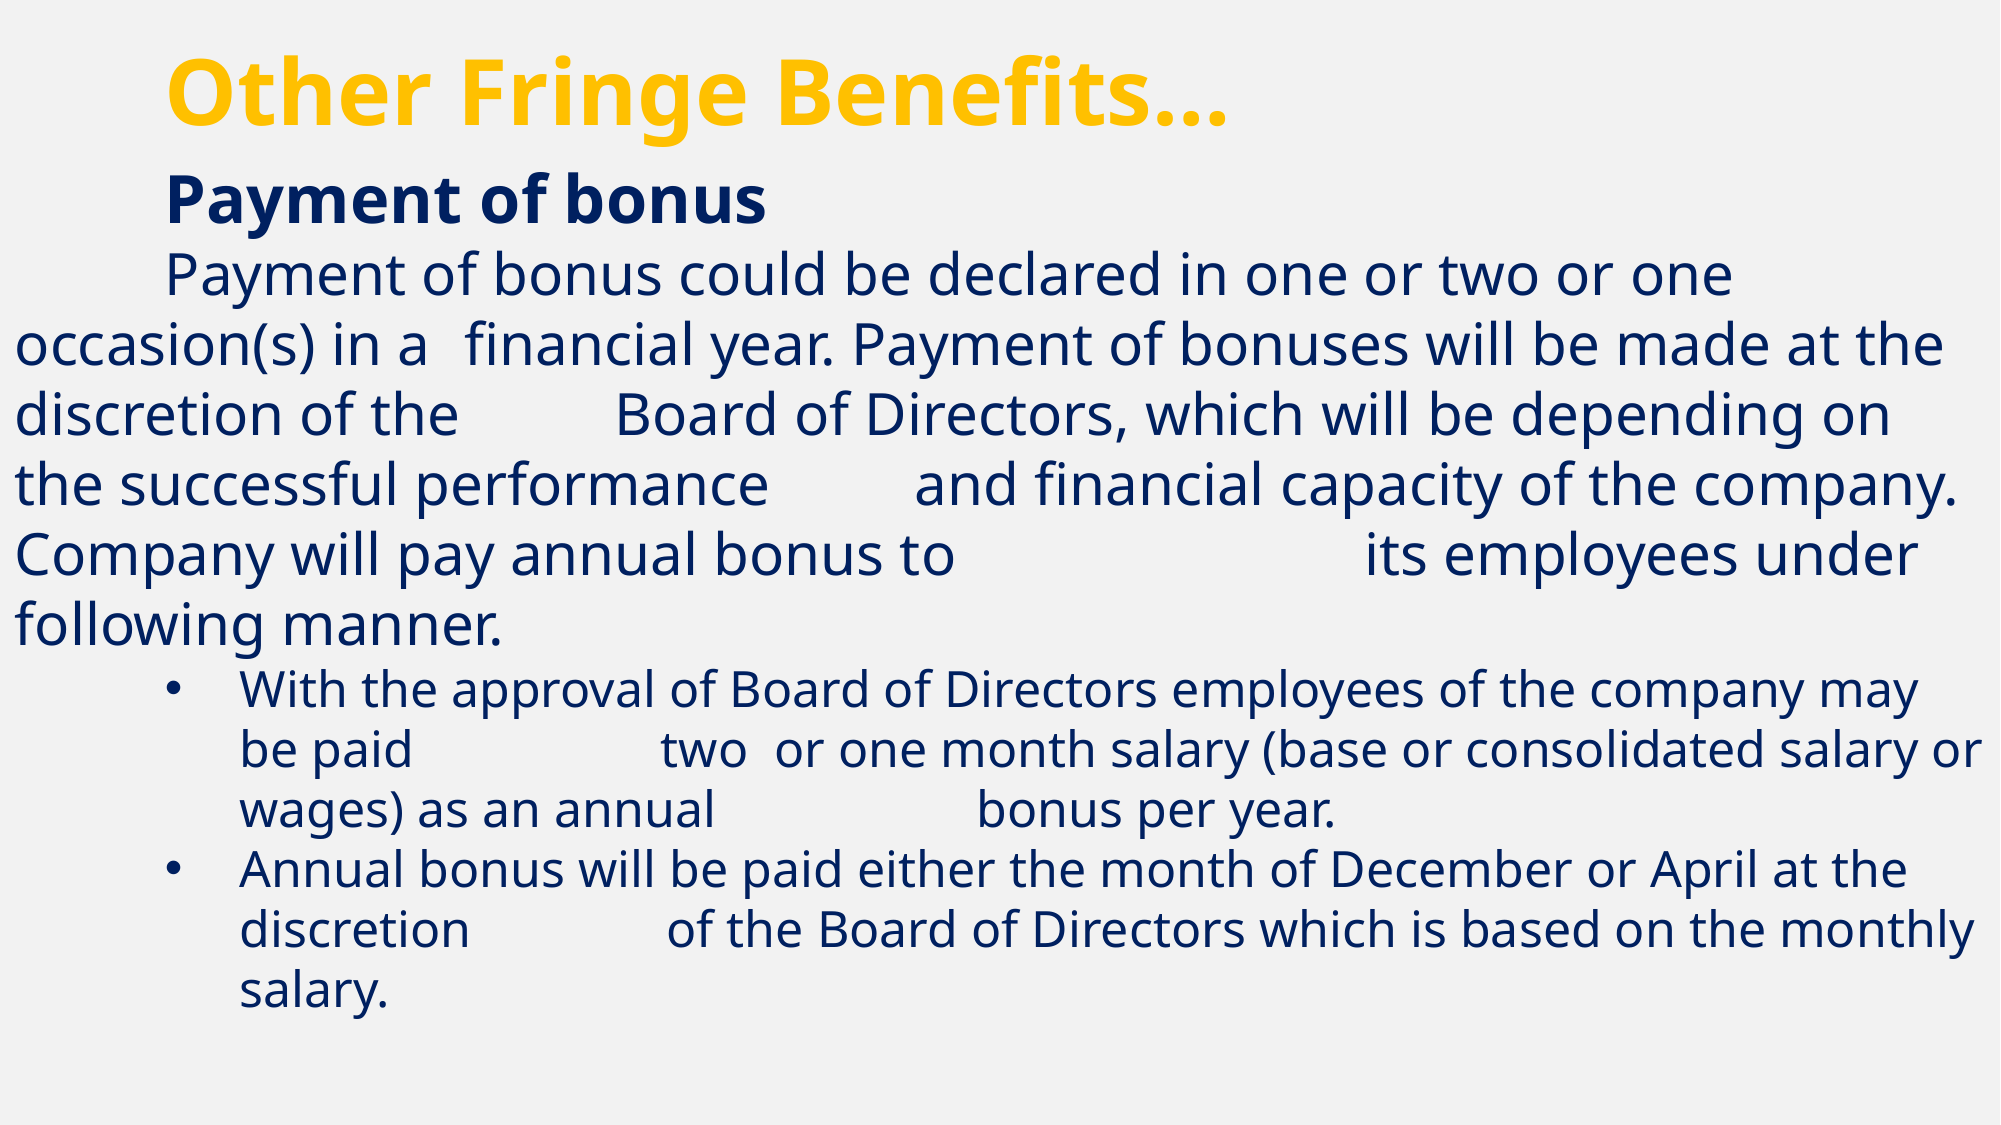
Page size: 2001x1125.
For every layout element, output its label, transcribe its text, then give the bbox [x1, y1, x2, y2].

text_box Other Fringe Benefits… Payment of bonus Payment of bonus could be declared in one or two or one occasion(s) in a financial year. Payment of bonuses will be made at the discretion of the Board of Directors, which will be depending on the successful performance and financial capacity of the company. Company will pay annual bonus to its employees under following manner. With the approval of Board of Directors employees of the company may be paid two or one month salary (base or consolidated salary or wages) as an annual bonus per year. Annual bonus will be paid either the month of December or April at the discretion of the Board of Directors which is based on the monthly salary. [0, 0, 2000, 1125]
